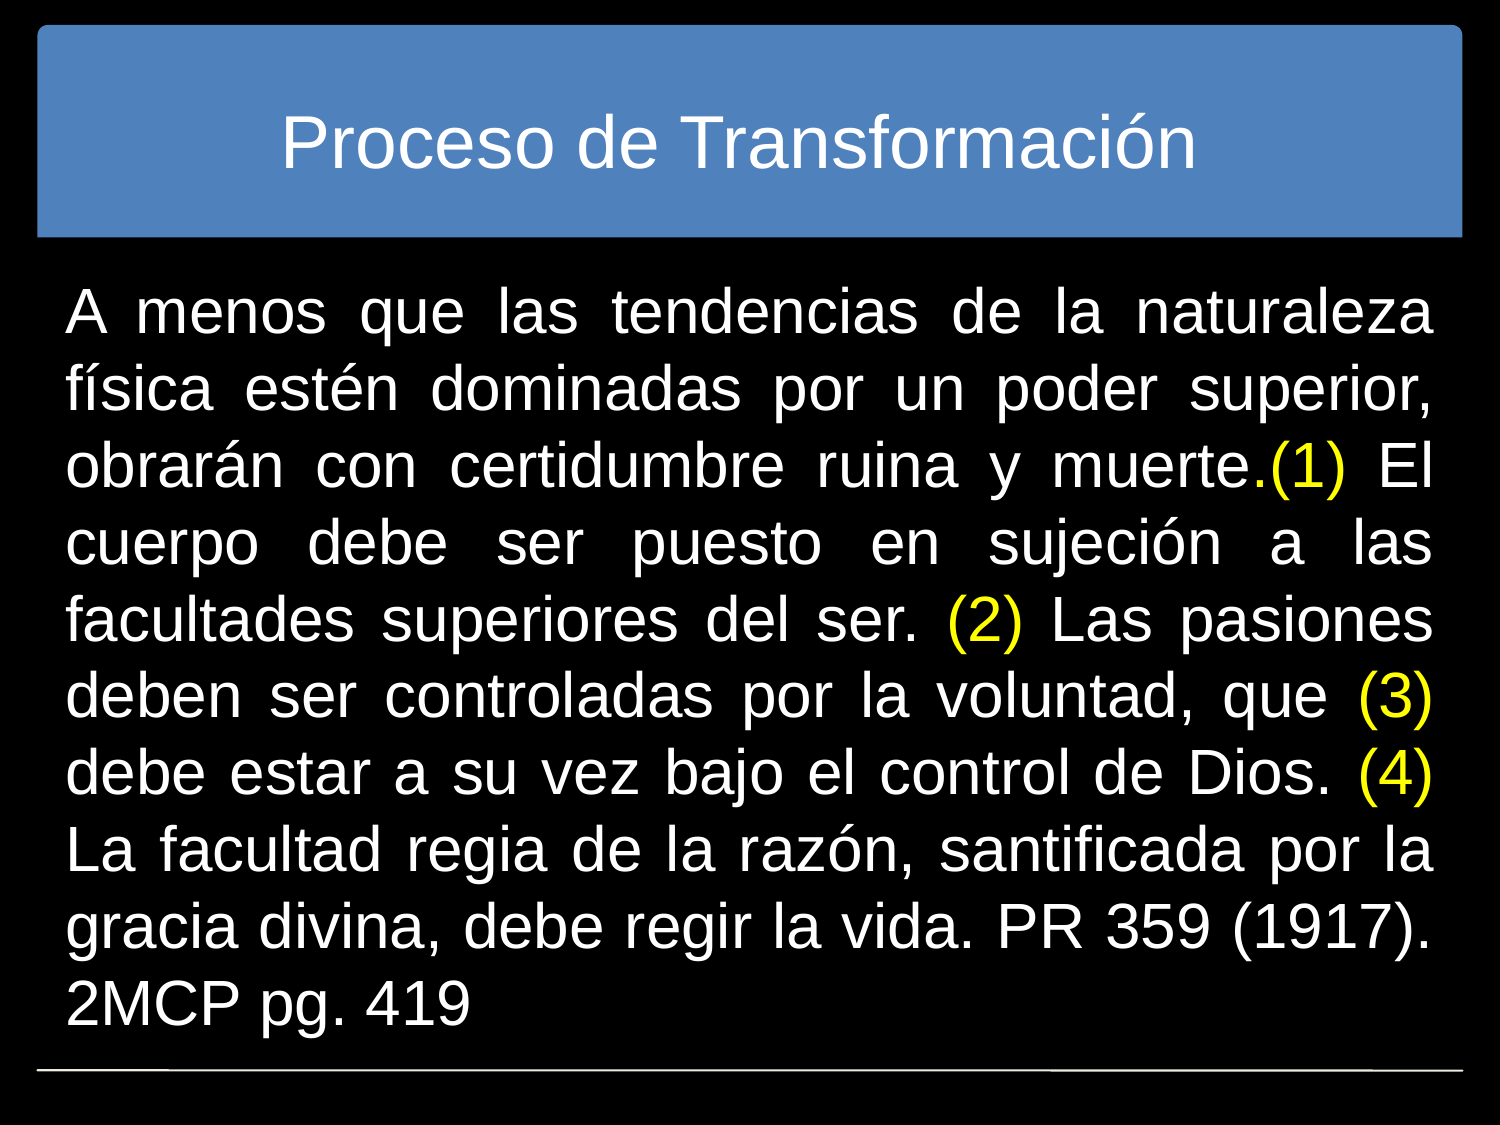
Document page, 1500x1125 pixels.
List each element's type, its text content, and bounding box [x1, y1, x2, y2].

list A menos que las tendencias de la naturaleza física estén dominadas por un poder superior, obrarán con certidumbre ruina y muerte.(1) El cuerpo debe ser puesto en sujeción a las facultades superiores del ser. (2) Las pasiones deben ser controladas por la voluntad, que (3) debe estar a su vez bajo el control de Dios. (4) La facultad regia de la razón, santificada por la gracia divina, debe regir la vida. PR 359 (1917). 2MCP pg. 419 [50, 262, 1450, 1050]
title Proceso de Transformación [50, 45, 1450, 233]
